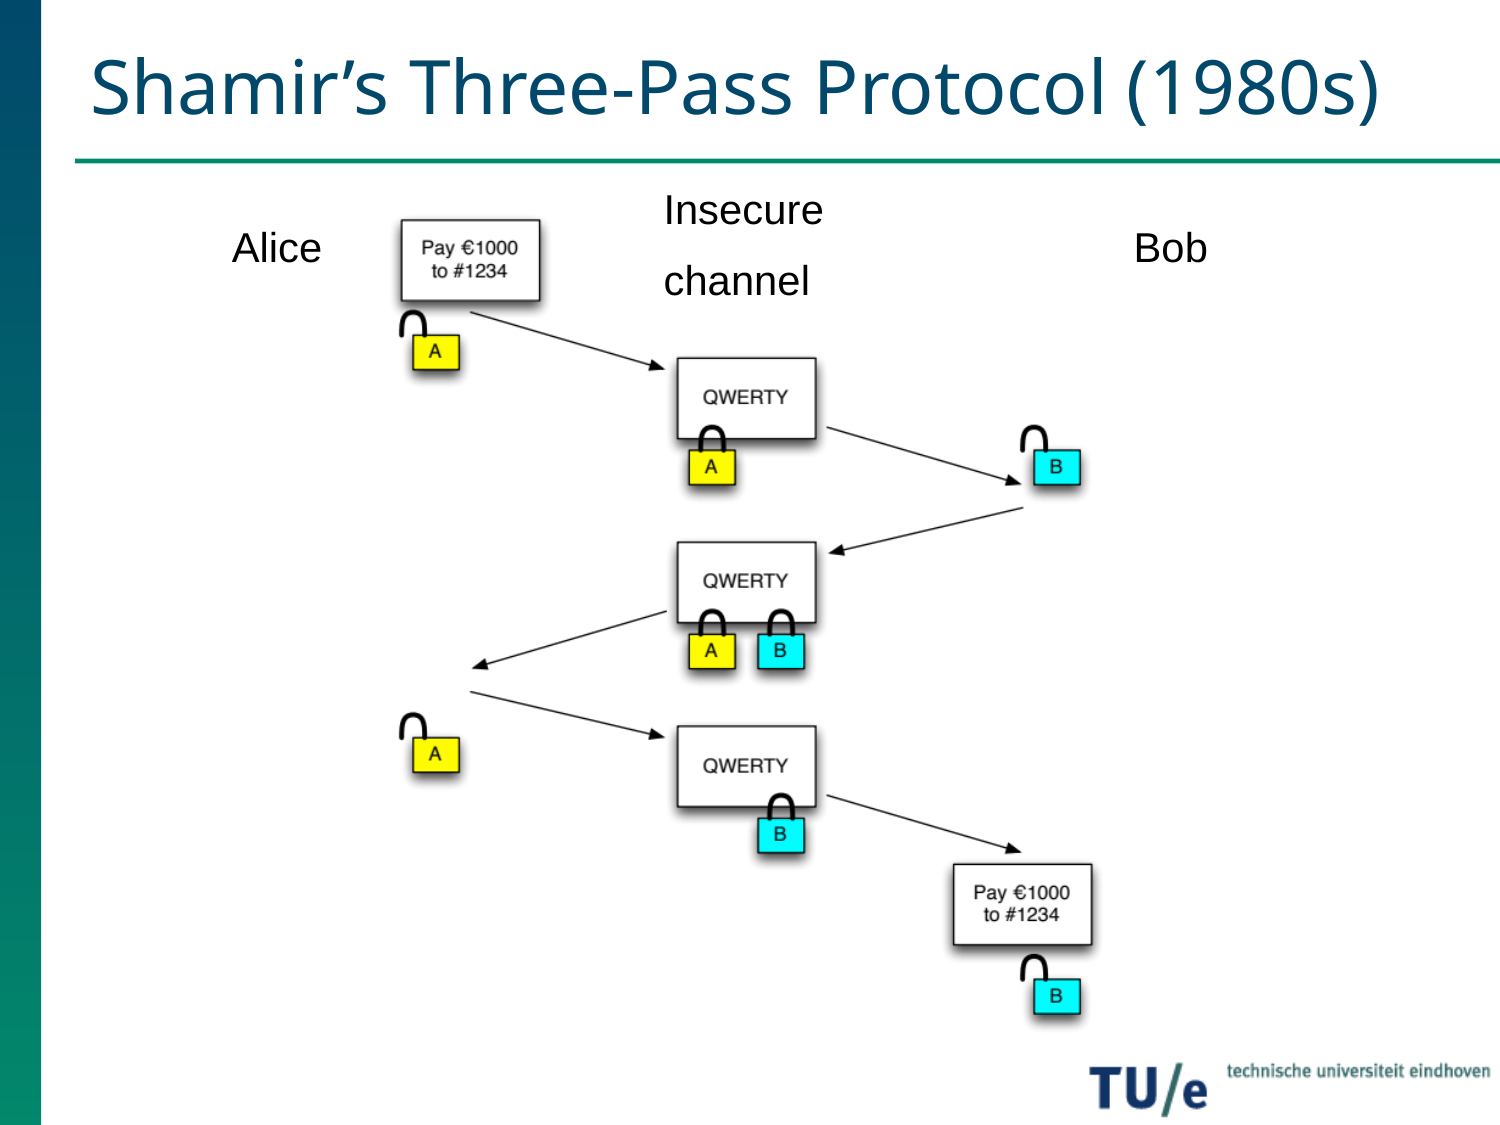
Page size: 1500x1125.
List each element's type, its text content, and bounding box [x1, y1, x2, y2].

text_box Bob [1118, 213, 1223, 278]
title Shamir’s Three-Pass Protocol (1980s) [74, 30, 1468, 138]
text_box Insecure channel [648, 175, 839, 206]
text_box Alice [217, 213, 338, 278]
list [381, 207, 1106, 1036]
picture [1080, 1042, 1495, 1125]
